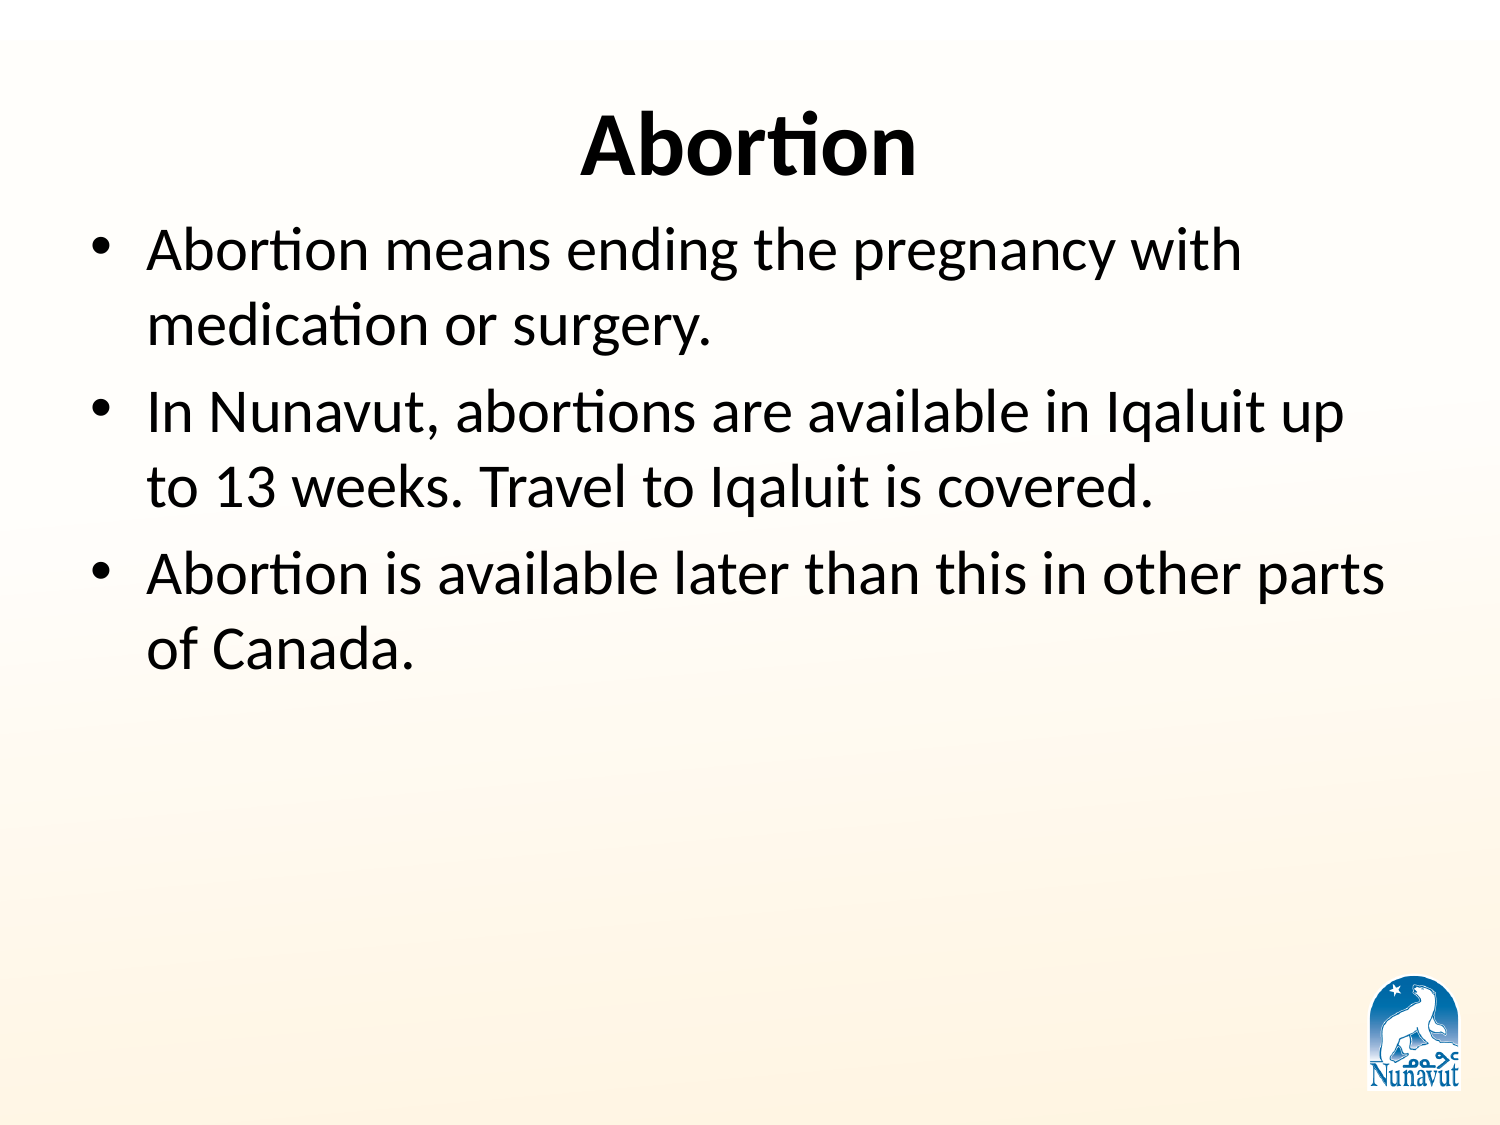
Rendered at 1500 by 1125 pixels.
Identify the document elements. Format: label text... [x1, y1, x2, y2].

title Abortion [75, 45, 1425, 200]
text_box Abortion means ending the pregnancy with medication or surgery. In Nunavut, abortions are available in Iqaluit up to 13 weeks. Travel to Iqaluit is covered. Abortion is available later than this in other parts of Canada. [74, 200, 1425, 1063]
picture [0, 0, 1500, 1125]
